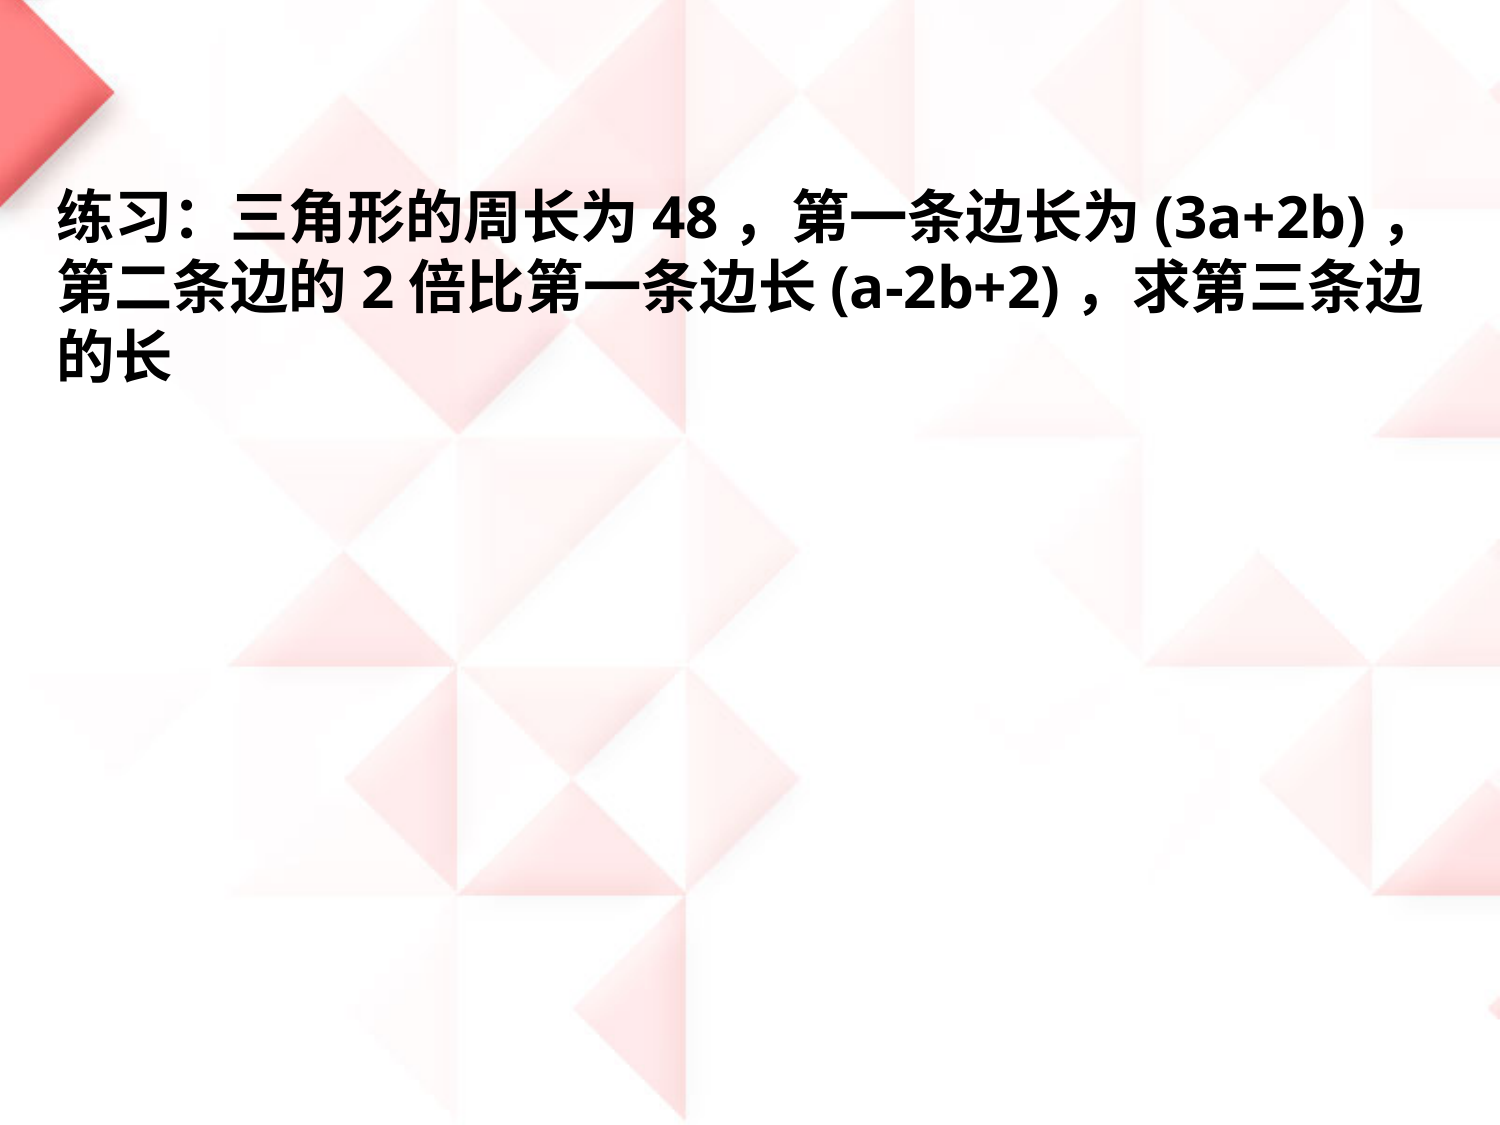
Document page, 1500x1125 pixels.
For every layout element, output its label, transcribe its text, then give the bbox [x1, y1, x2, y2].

picture [0, 0, 1500, 1125]
text_box 练习：三角形的周长为48，第一条边长为(3a+2b)，第二条边的2倍比第一条边长(a-2b+2)，求第三条边的长 [41, 172, 1459, 398]
